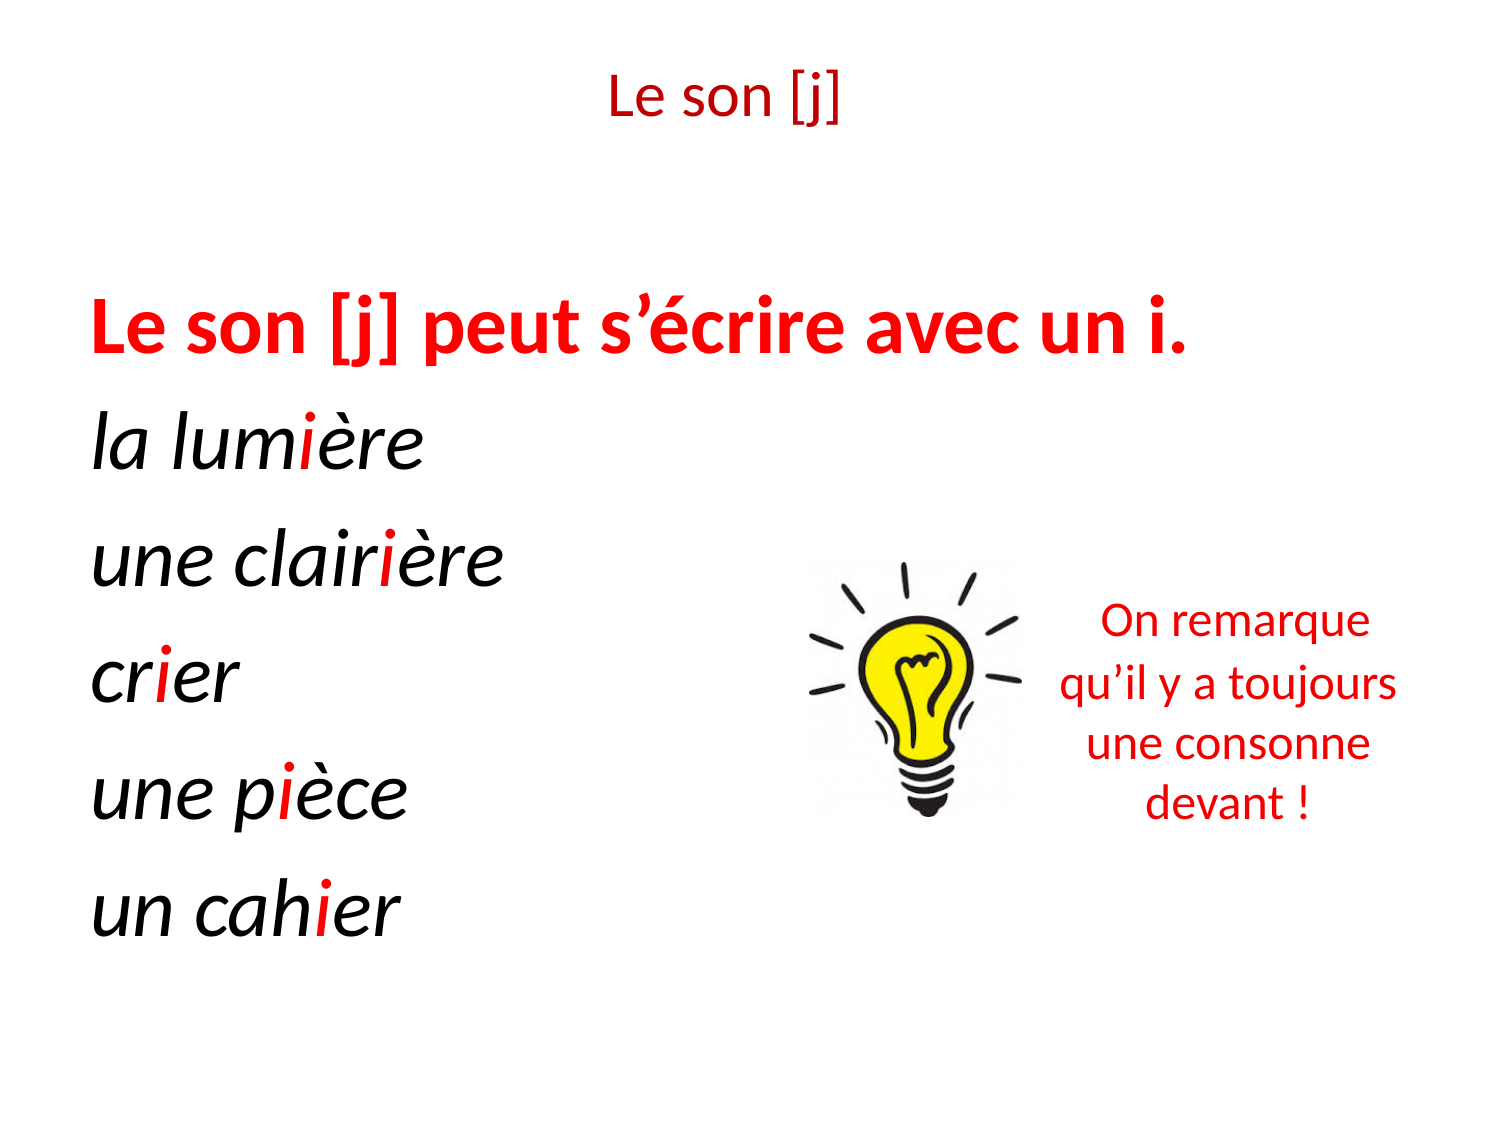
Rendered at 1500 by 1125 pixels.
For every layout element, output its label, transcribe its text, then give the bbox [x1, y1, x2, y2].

list Le son [j] peut s’écrire avec un i. la lumière une clairière crier une pièce un cahier [75, 262, 1425, 1005]
text_box On remarque qu’il y a toujours une consonne devant ! [1021, 562, 1436, 838]
picture [808, 562, 1022, 817]
title Le son [j] [75, 45, 1376, 138]
